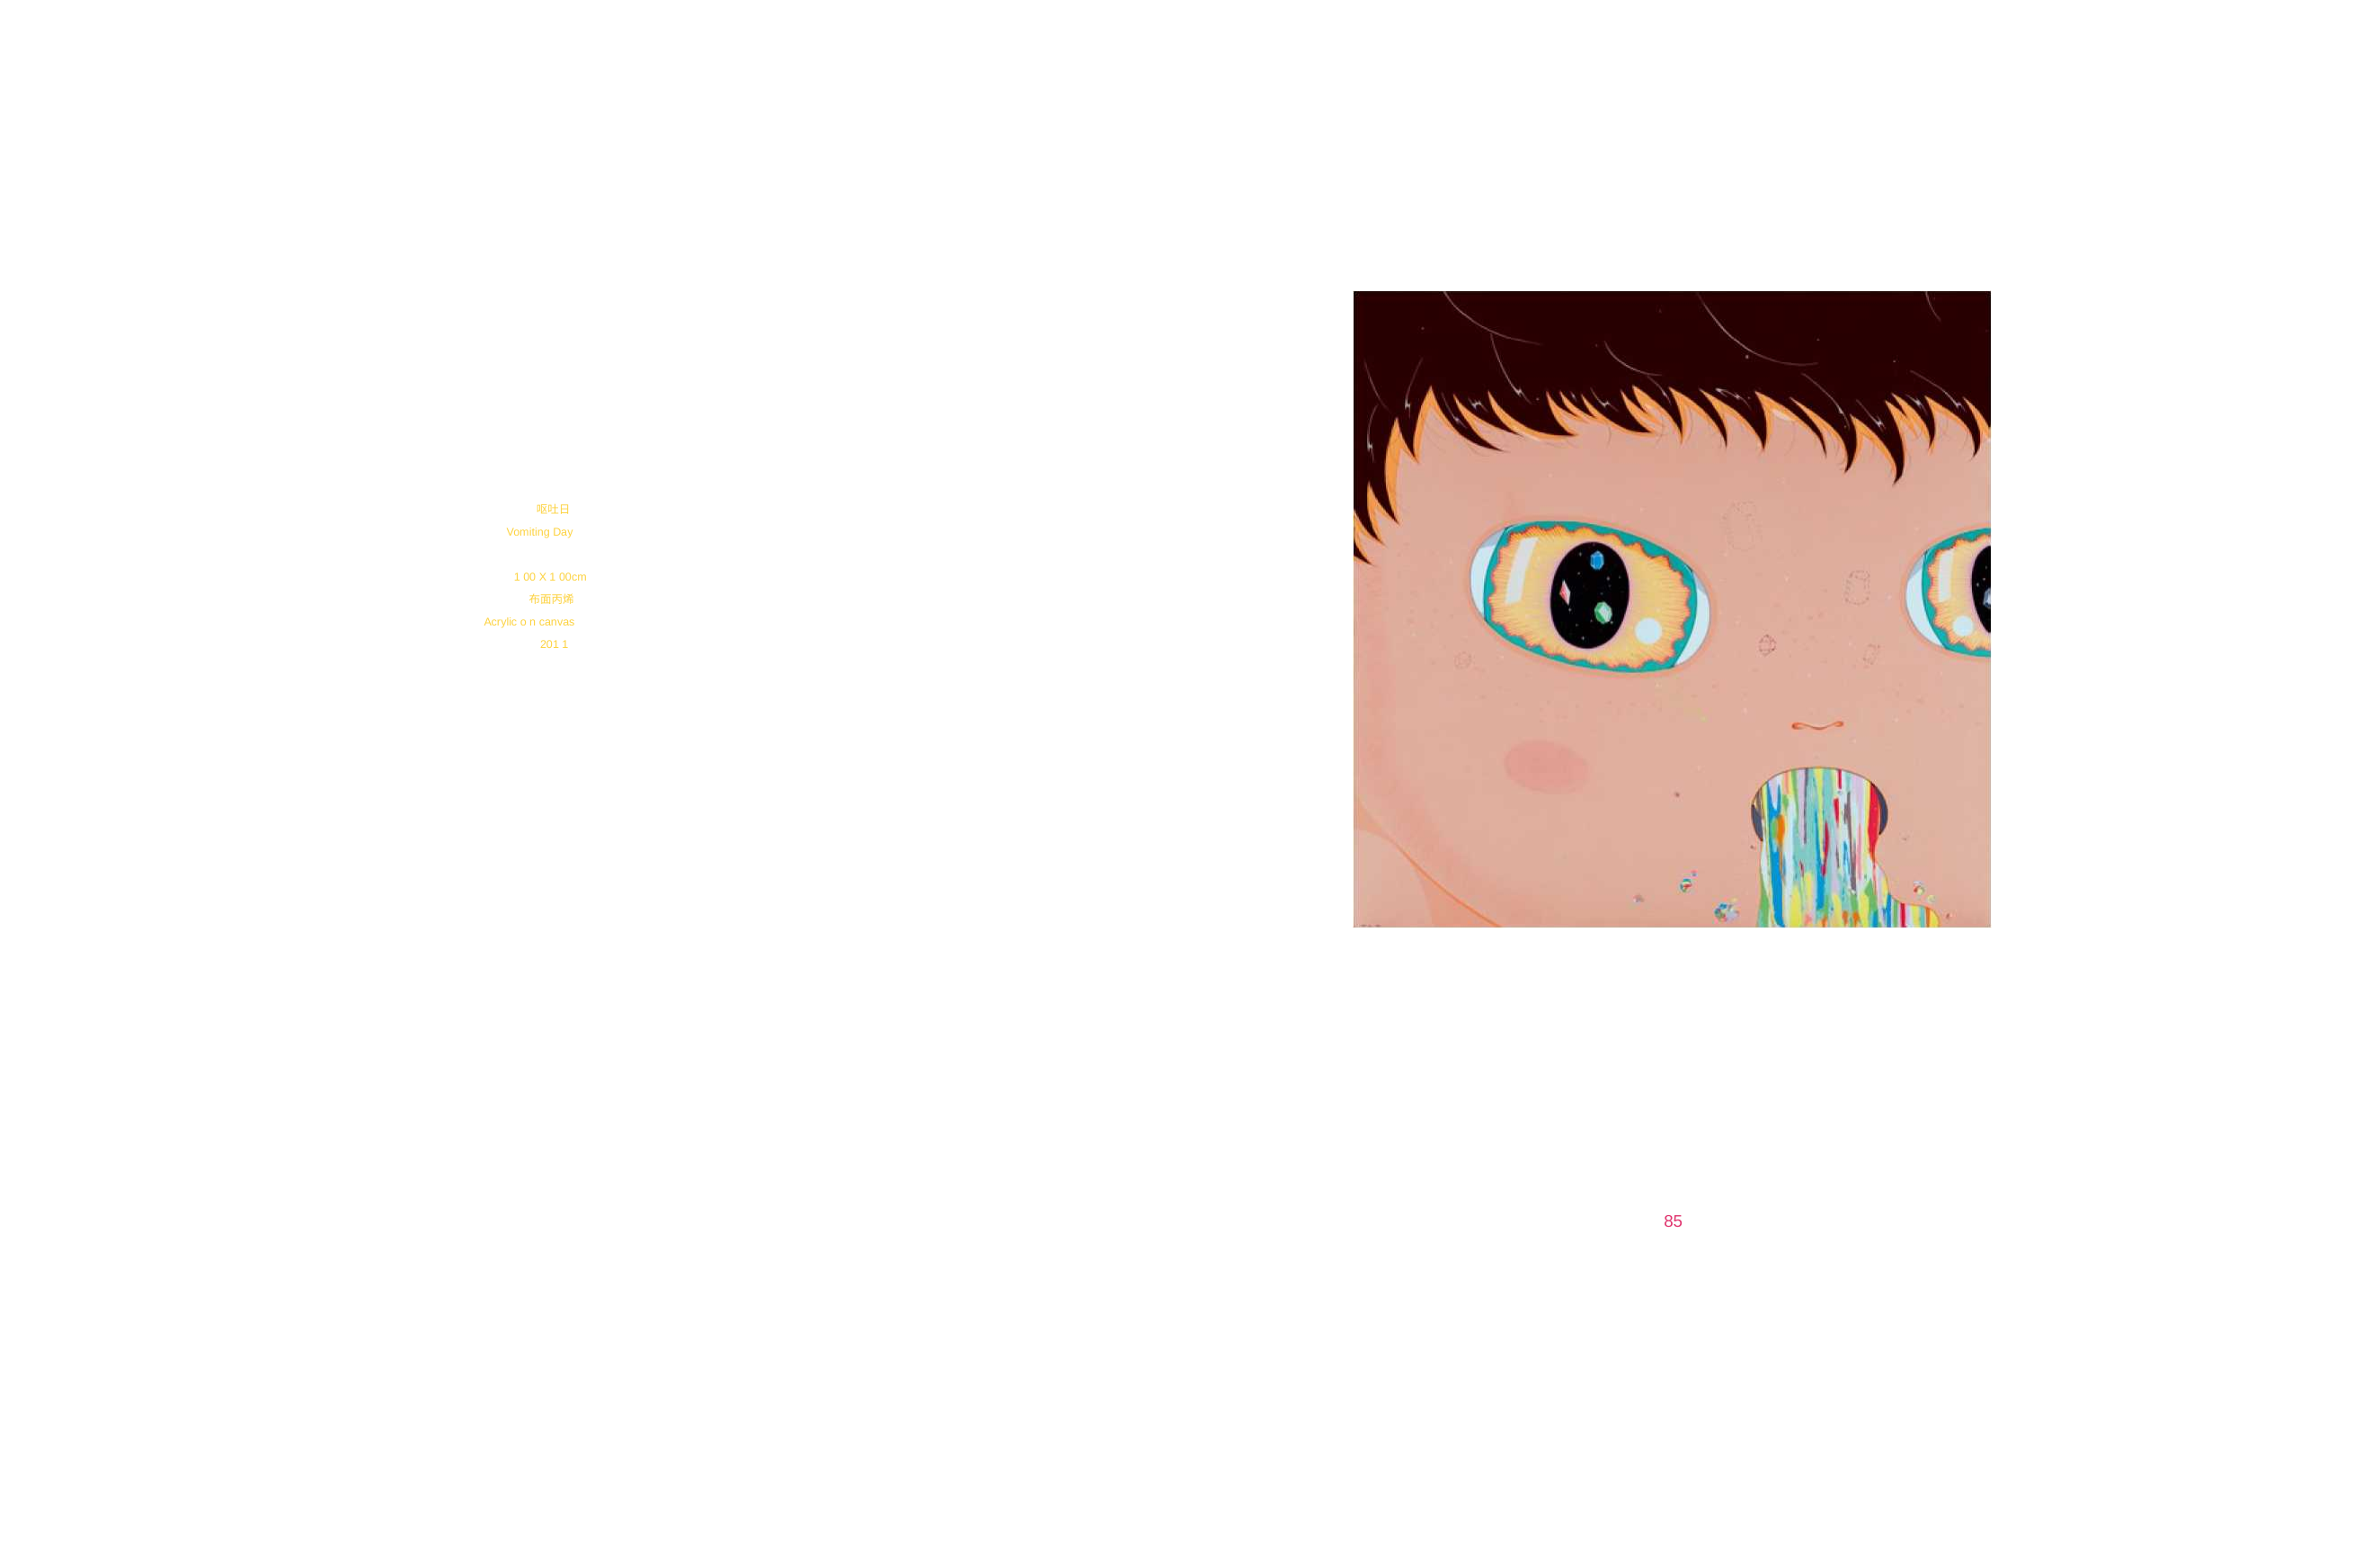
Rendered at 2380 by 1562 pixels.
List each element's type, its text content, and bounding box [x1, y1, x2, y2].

text_box 呕吐日 Vomiting Day 1 00 X 1 00cm 布面丙烯 Acrylic o n canvas 201 1 [484, 501, 631, 697]
text_box 85 [1659, 1210, 1687, 1230]
picture [1352, 290, 1992, 929]
